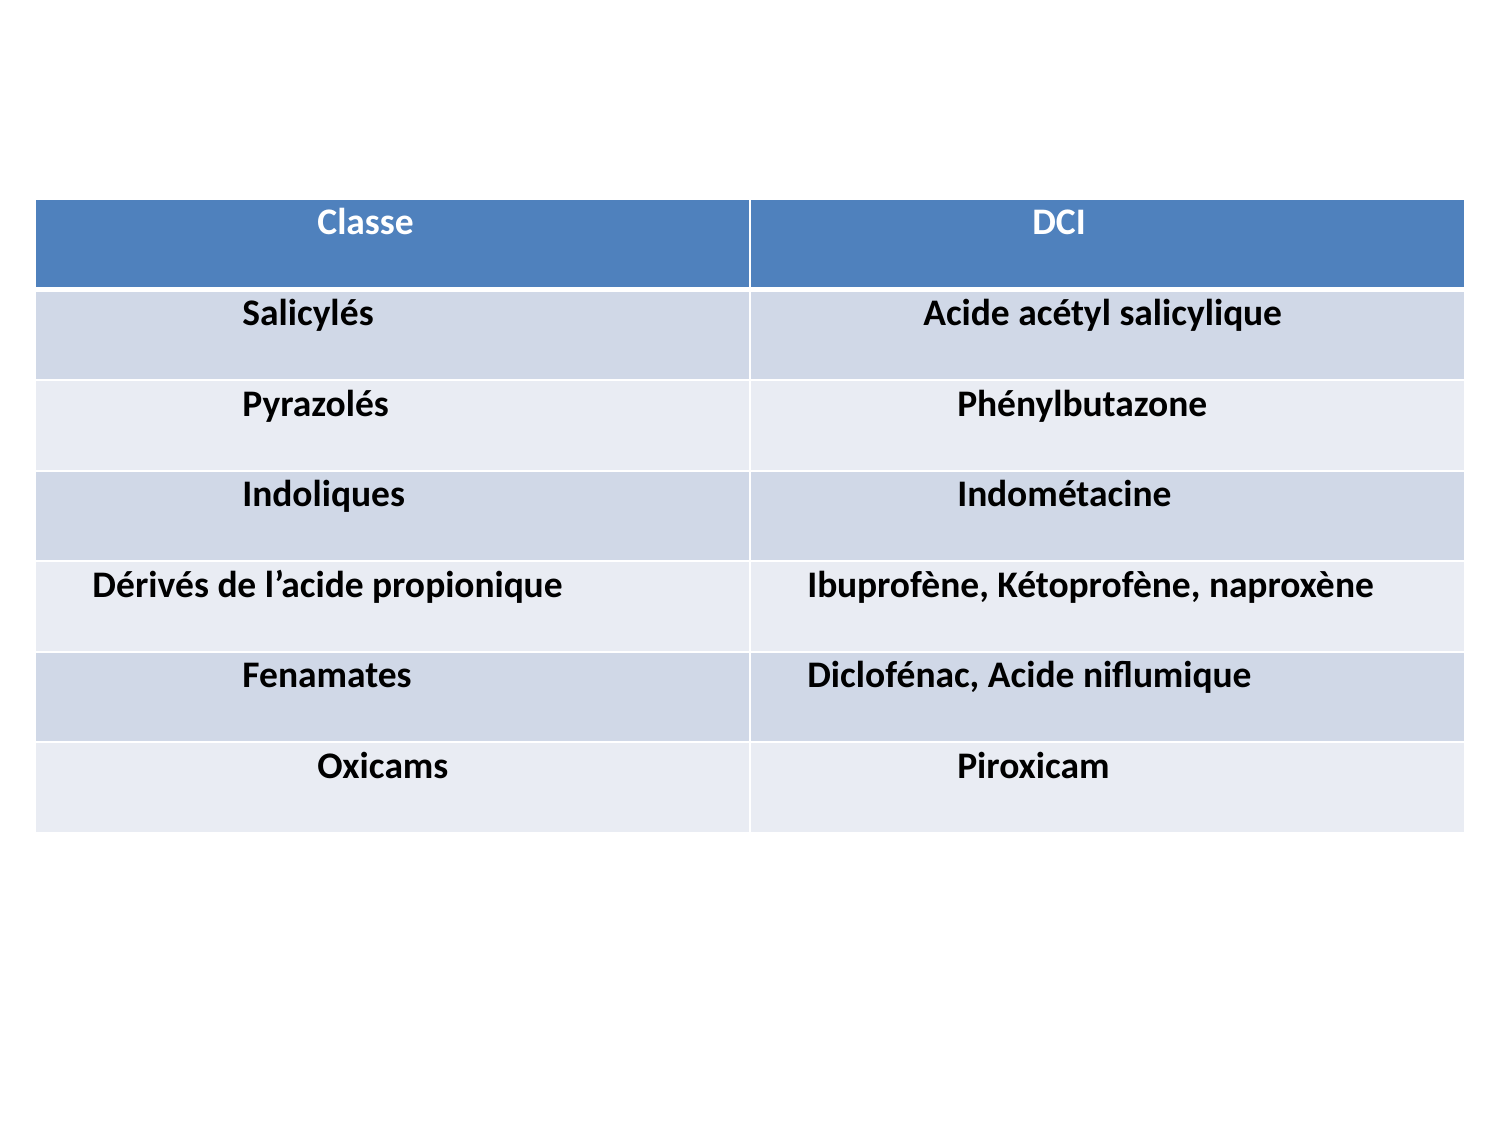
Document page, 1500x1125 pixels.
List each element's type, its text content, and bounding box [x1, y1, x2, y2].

table_cell Indoliques [36, 472, 749, 560]
table_cell Salicylés [36, 292, 749, 379]
table_cell Fenamates [36, 653, 749, 741]
table_cell Indométacine [751, 472, 1464, 560]
table_cell Pyrazolés [36, 381, 749, 470]
table_header Classe [36, 200, 749, 287]
table_cell Oxicams [36, 743, 749, 832]
table_cell Diclofénac, Acide niflumique [751, 653, 1464, 741]
table_header DCI [751, 200, 1464, 287]
table_cell Acide acétyl salicylique [751, 292, 1464, 379]
table_cell Dérivés de l’acide propionique [36, 562, 749, 651]
table_cell Ibuprofène, Kétoprofène, naproxène [751, 562, 1464, 651]
table_cell Piroxicam [751, 743, 1464, 832]
table_cell Phénylbutazone [751, 381, 1464, 470]
